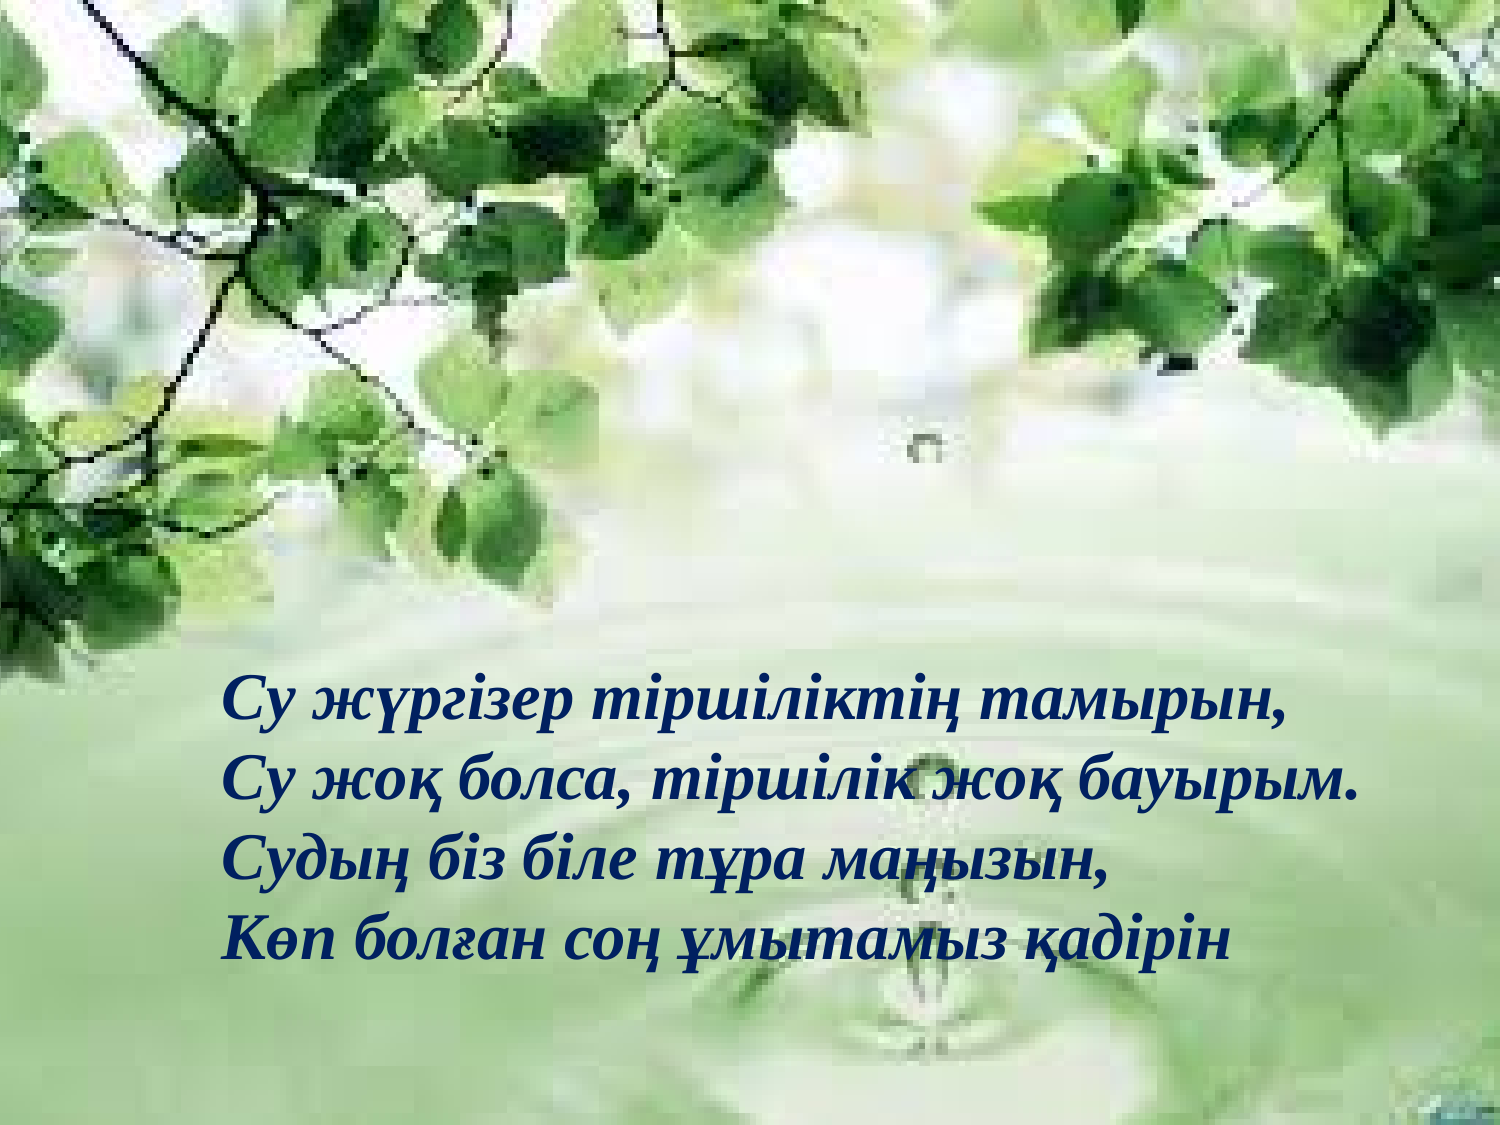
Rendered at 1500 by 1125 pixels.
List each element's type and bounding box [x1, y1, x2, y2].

list [0, 0, 1500, 1125]
